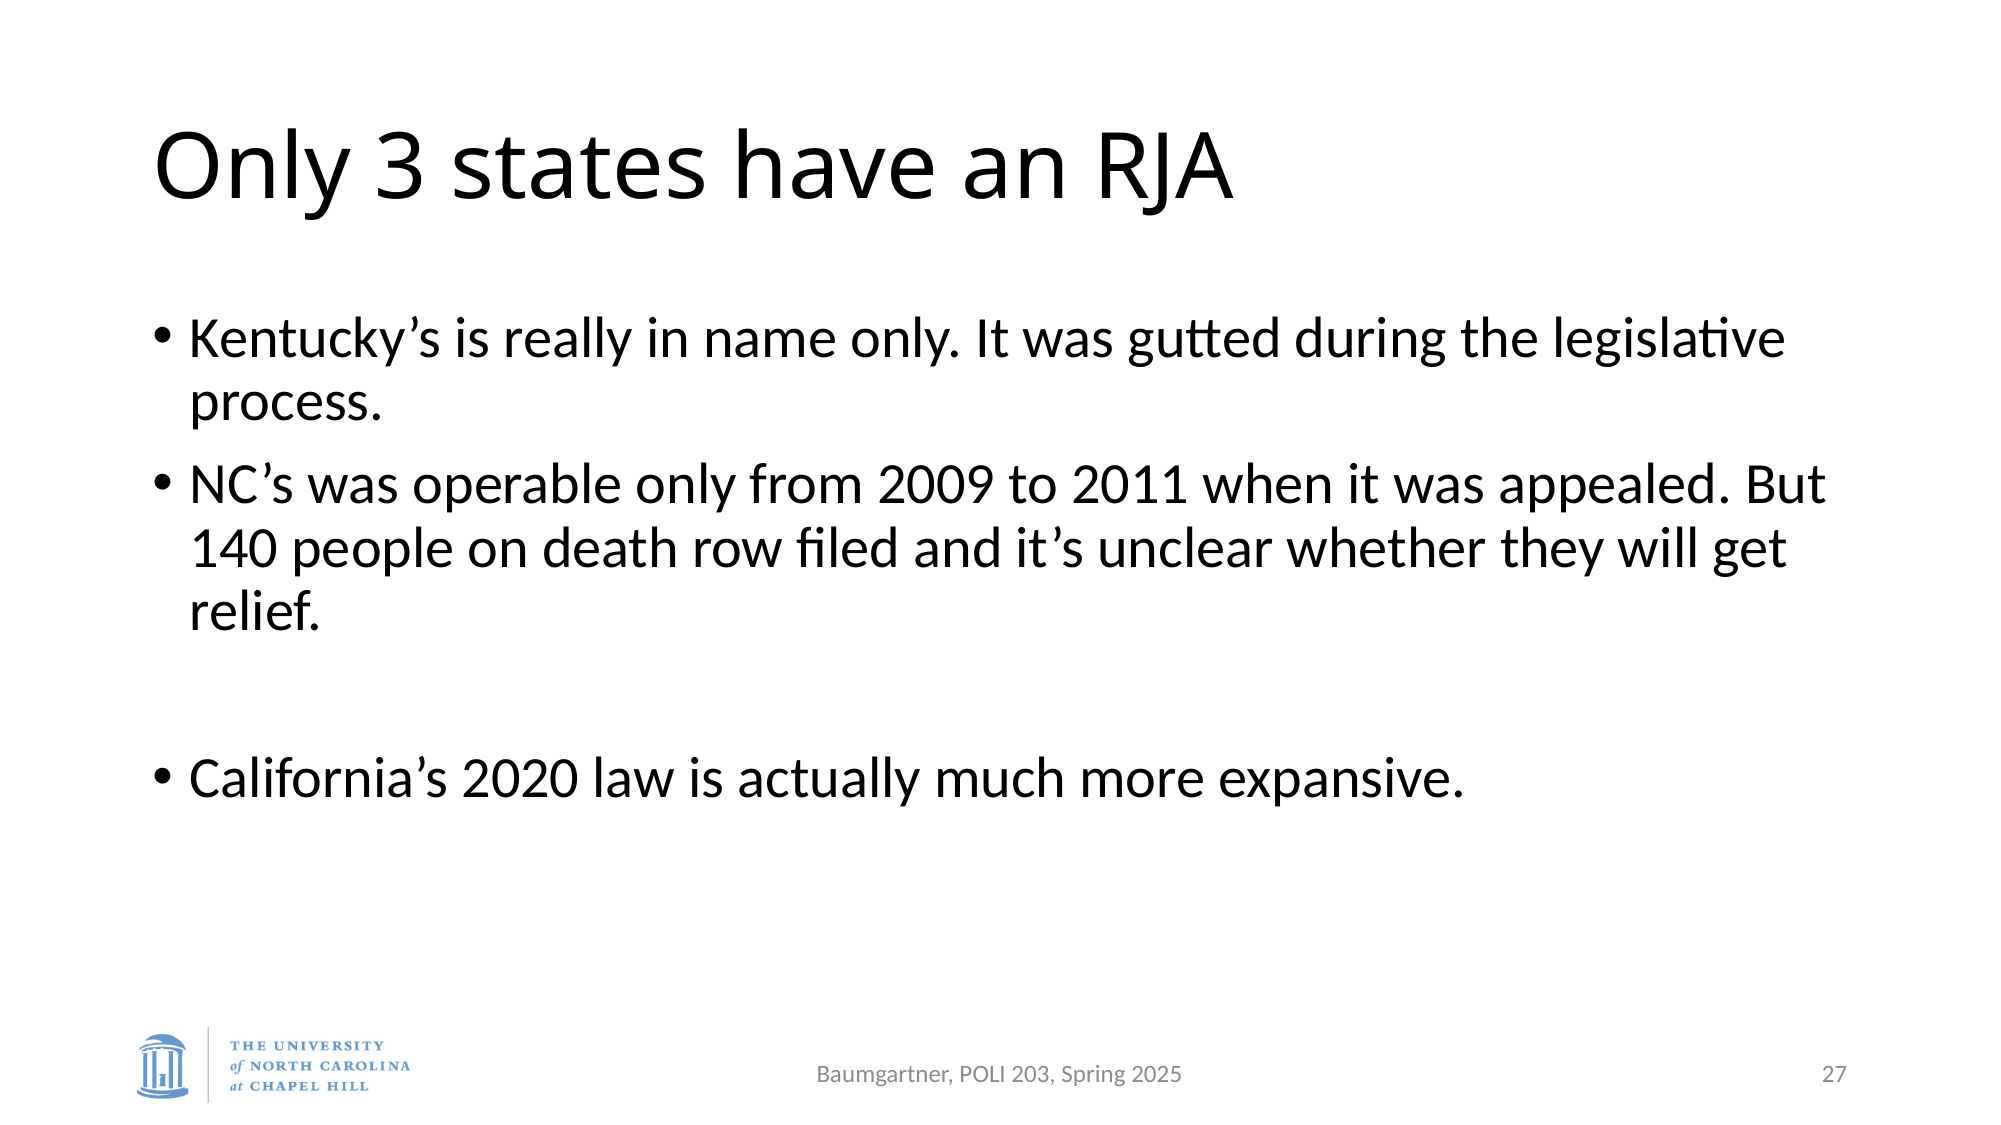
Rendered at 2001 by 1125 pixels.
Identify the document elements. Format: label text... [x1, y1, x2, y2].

slide_number 27 [1412, 1042, 1863, 1103]
title Only 3 states have an RJA [137, 59, 1863, 278]
list Kentucky’s is really in name only. It was gutted during the legislative process. NC’s was operable only from 2009 to 2011 when it was appealed. But 140 people on death row filed and it’s unclear whether they will get relief. California’s 2020 law is actually much more expansive. [137, 299, 1863, 1014]
footer Baumgartner, POLI 203, Spring 2025 [662, 1042, 1338, 1103]
picture [137, 1027, 410, 1103]
